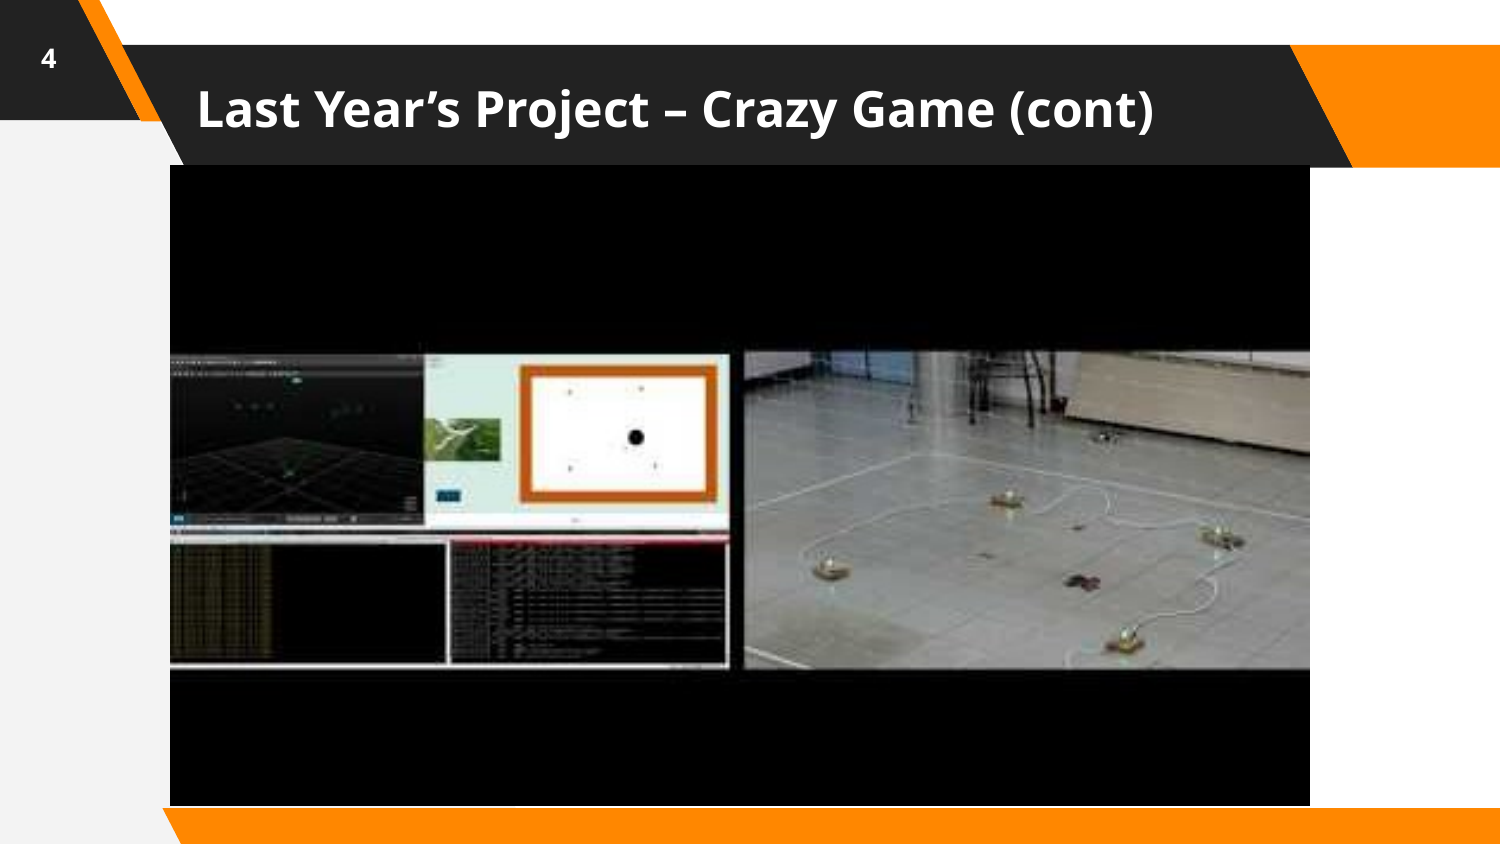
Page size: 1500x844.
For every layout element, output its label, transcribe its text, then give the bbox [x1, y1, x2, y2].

title Last Year’s Project – Crazy Game (cont) [181, 46, 1285, 163]
slide_number 4 [0, 0, 98, 121]
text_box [168, 164, 1311, 808]
